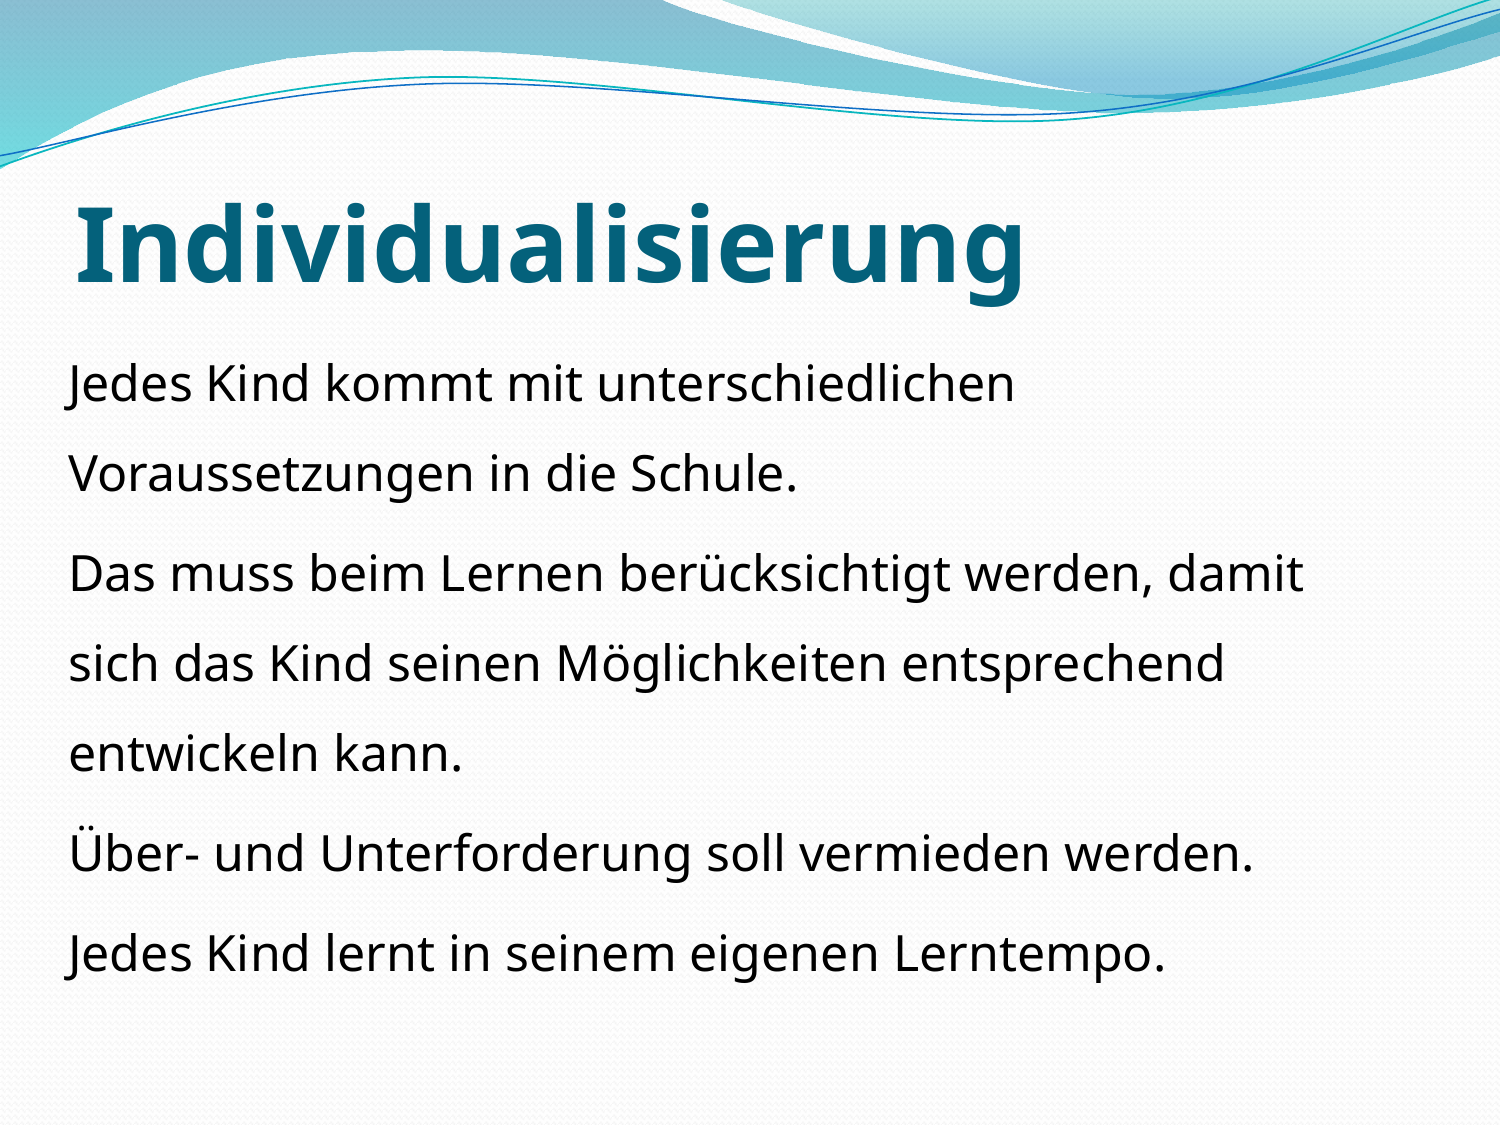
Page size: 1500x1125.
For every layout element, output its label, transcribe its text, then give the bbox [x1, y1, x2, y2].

list Jedes Kind kommt mit unterschiedlichen Voraussetzungen in die Schule. Das muss beim Lernen berücksichtigt werden, damit sich das Kind seinen Möglichkeiten entsprechend entwickeln kann. Über- und Unterforderung soll vermieden werden. Jedes Kind lernt in seinem eigenen Lerntempo. [52, 314, 1426, 1036]
title Individualisierung [74, 115, 1426, 304]
